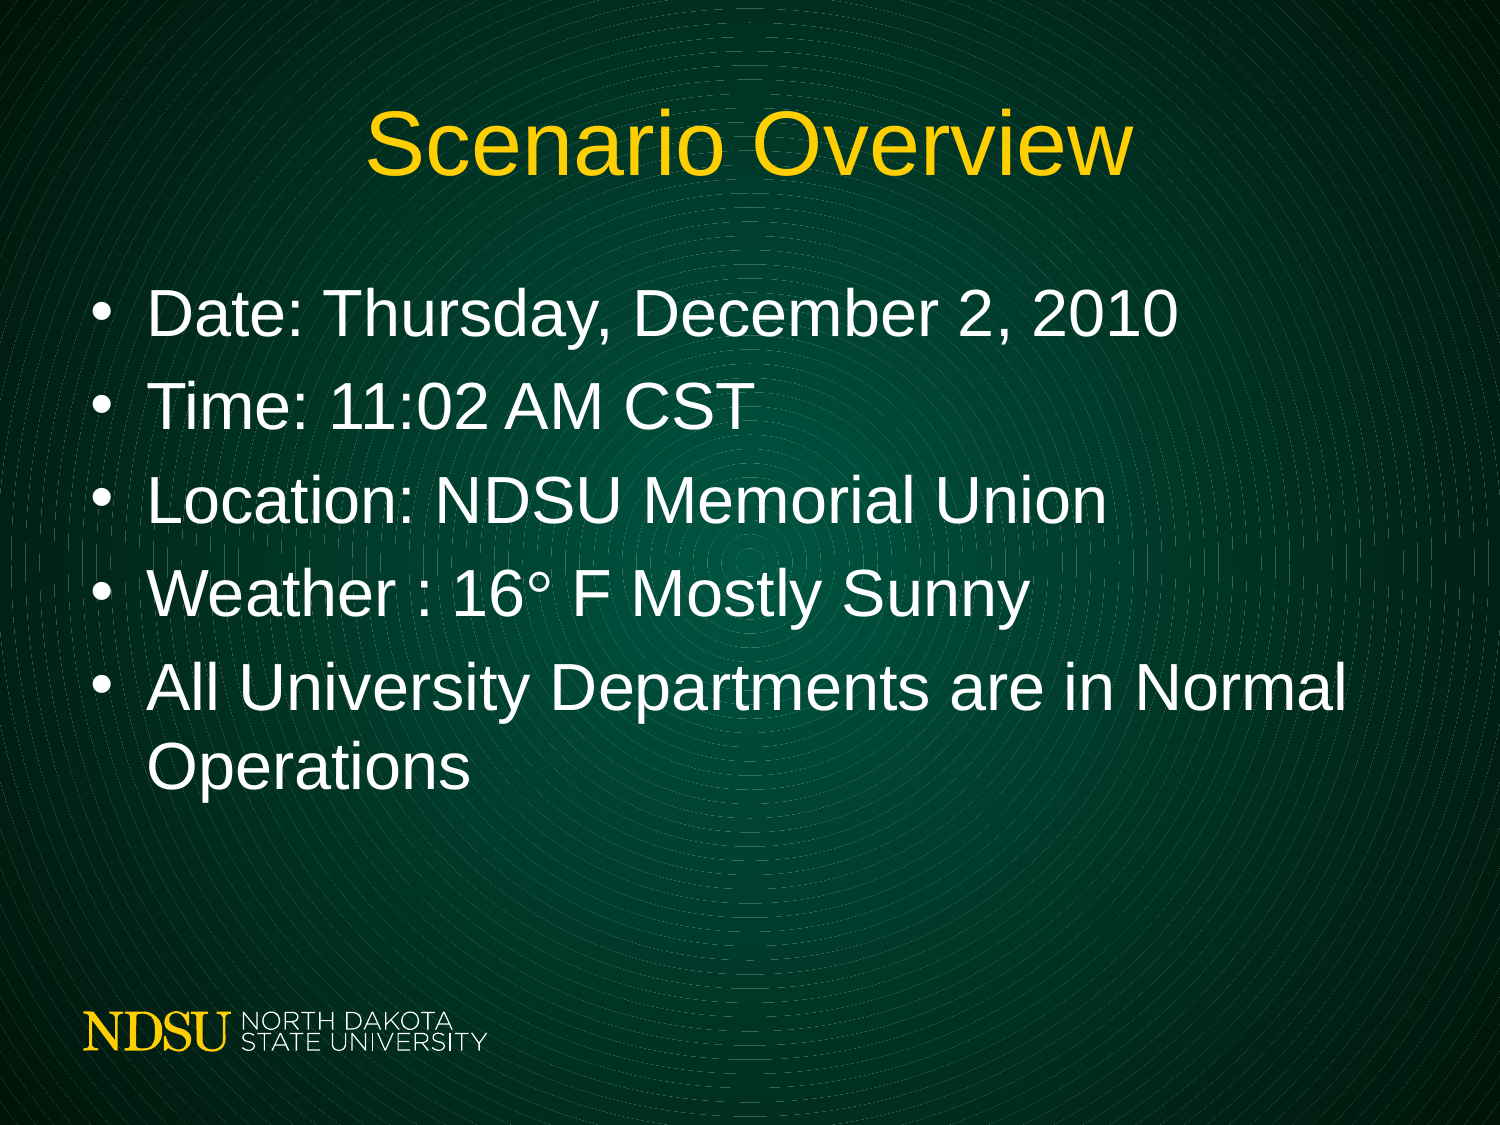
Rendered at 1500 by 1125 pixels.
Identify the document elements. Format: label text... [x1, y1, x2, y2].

list Date: Thursday, December 2, 2010 Time: 11:02 AM CST Location: NDSU Memorial Union Weather : 16° F Mostly Sunny All University Departments are in Normal Operations [74, 262, 1426, 1006]
title Scenario Overview [74, 44, 1426, 233]
